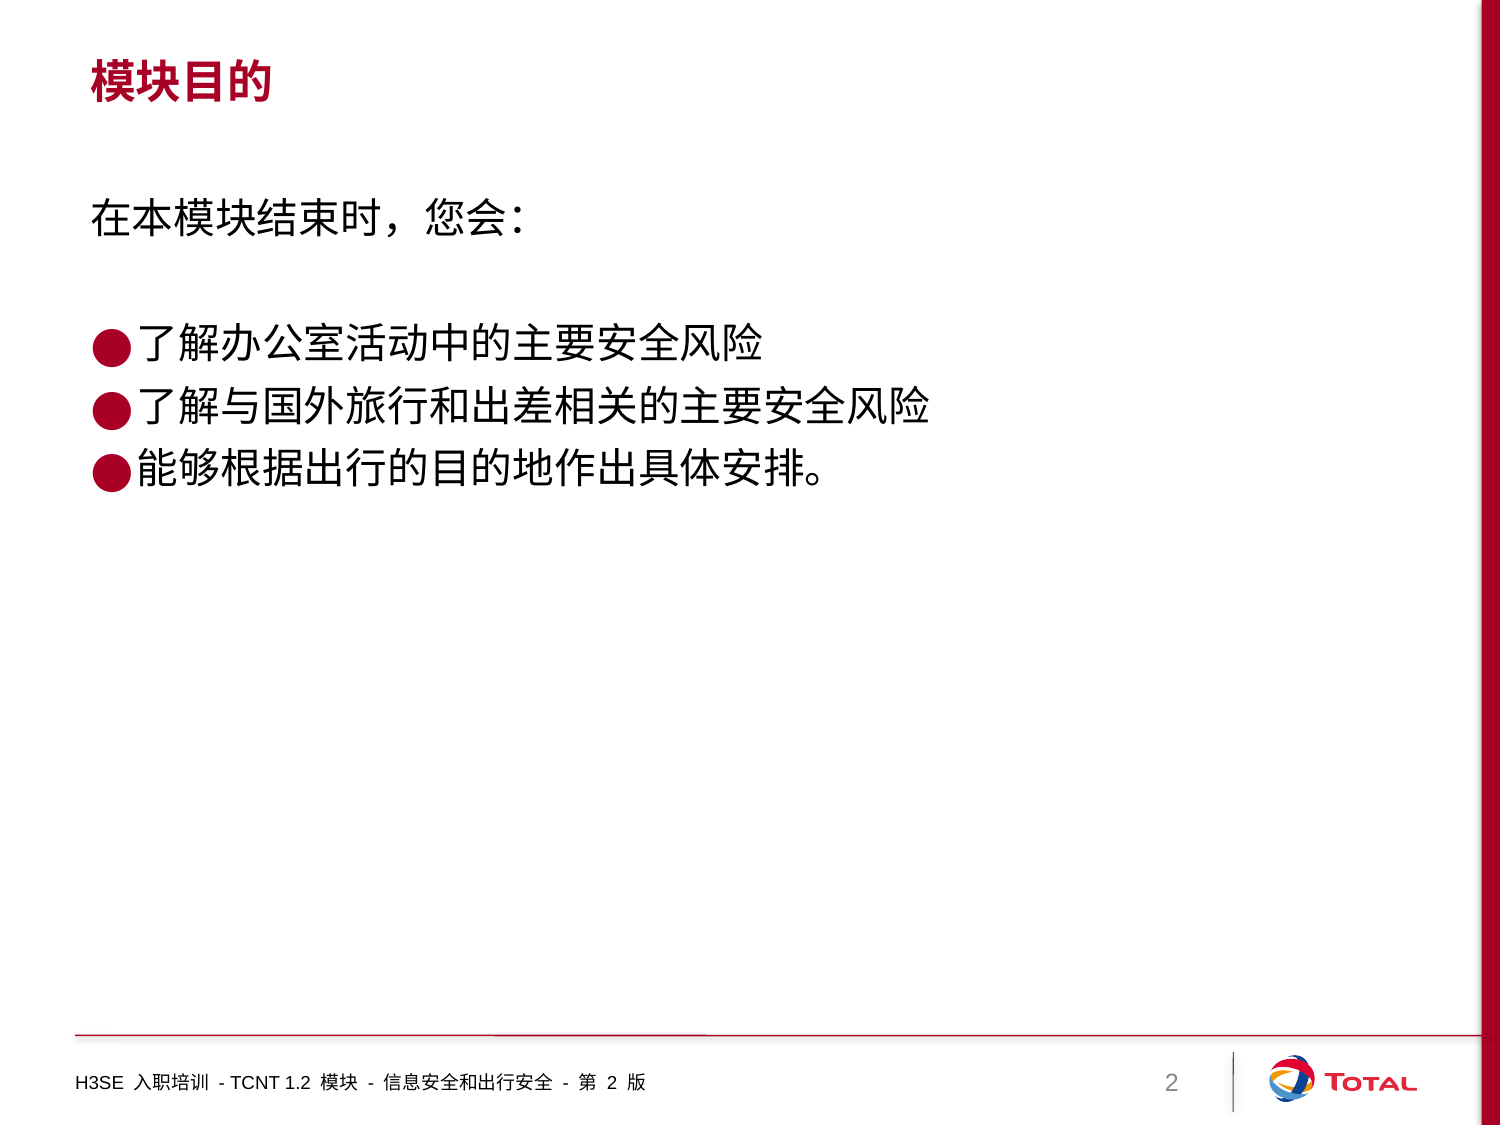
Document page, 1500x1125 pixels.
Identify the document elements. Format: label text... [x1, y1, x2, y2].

picture [1260, 1045, 1426, 1112]
title 模块目的 [75, 45, 1424, 150]
slide_number 2 [1074, 1051, 1194, 1112]
footer H3SE 入职培训 - TCNT 1.2 模块 - 信息安全和出行安全 - 第 2 版 [75, 1051, 988, 1112]
list 在本模块结束时，您会： 了解办公室活动中的主要安全风险 了解与国外旅行和出差相关的主要安全风险 能够根据出行的目的地作出具体安排。 [75, 184, 1424, 1012]
